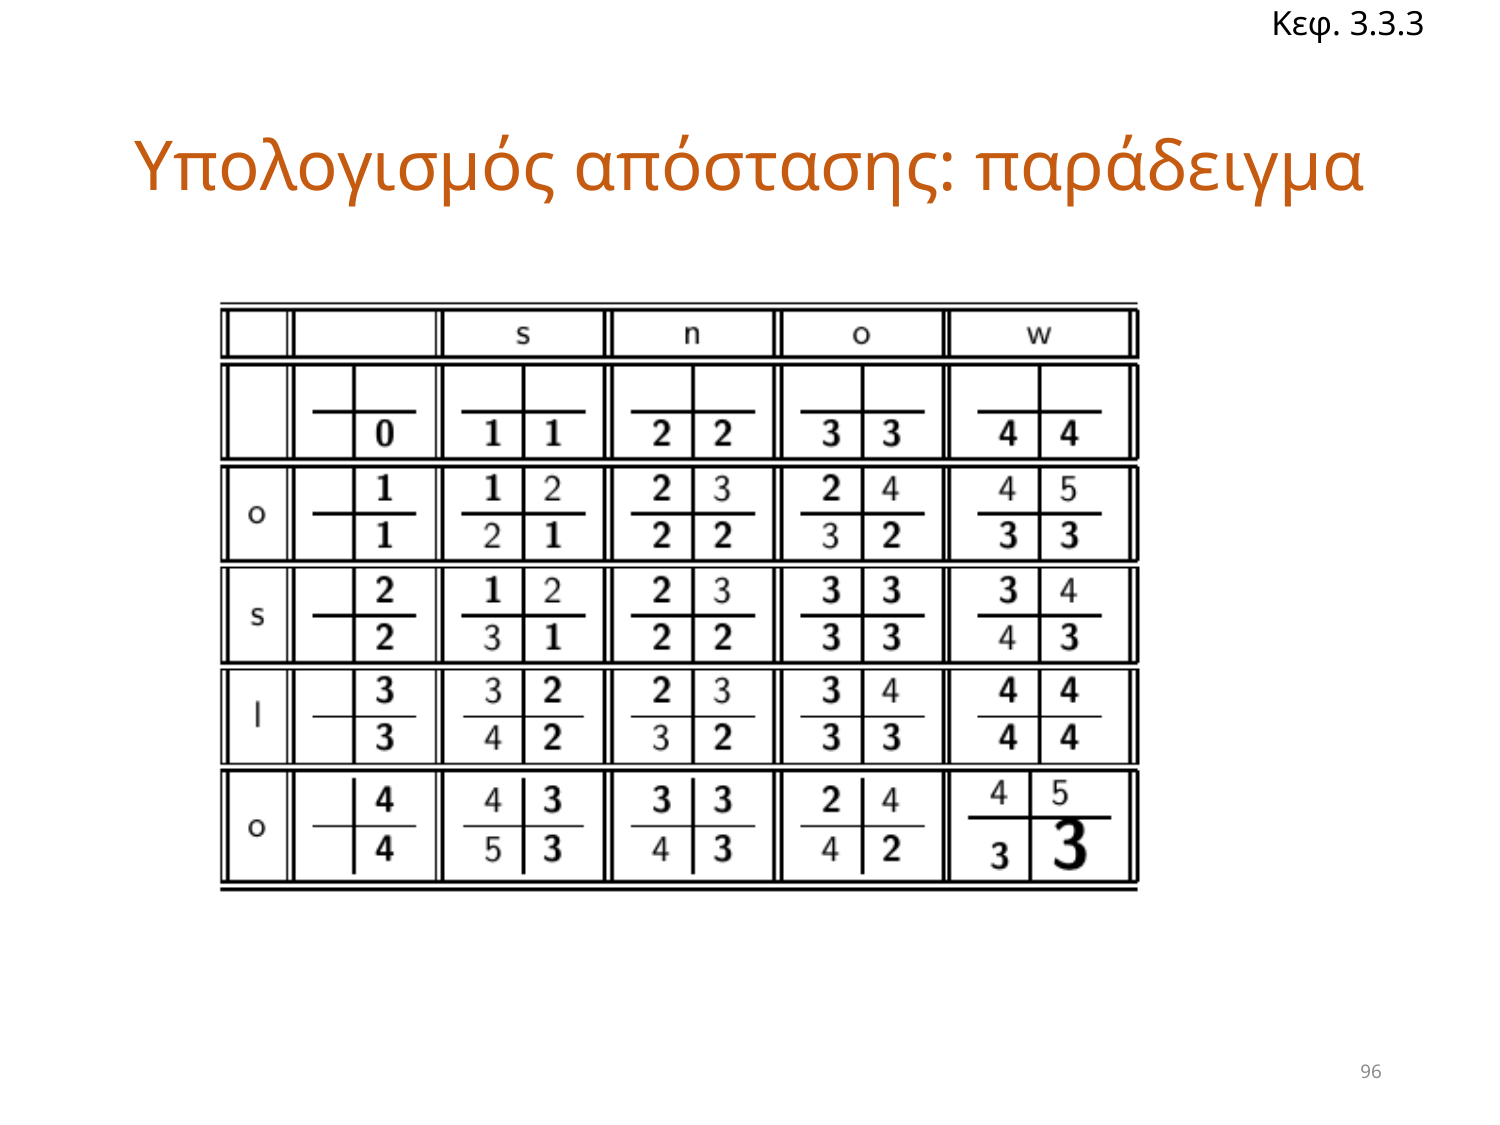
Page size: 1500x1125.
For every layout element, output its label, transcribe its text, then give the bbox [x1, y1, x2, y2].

picture [199, 299, 1155, 903]
slide_number 96 [1059, 1042, 1397, 1103]
title Υπολογισμός απόστασης: παράδειγμα [103, 59, 1397, 278]
text_box Κεφ. 3.3.3 [1256, 0, 1440, 50]
